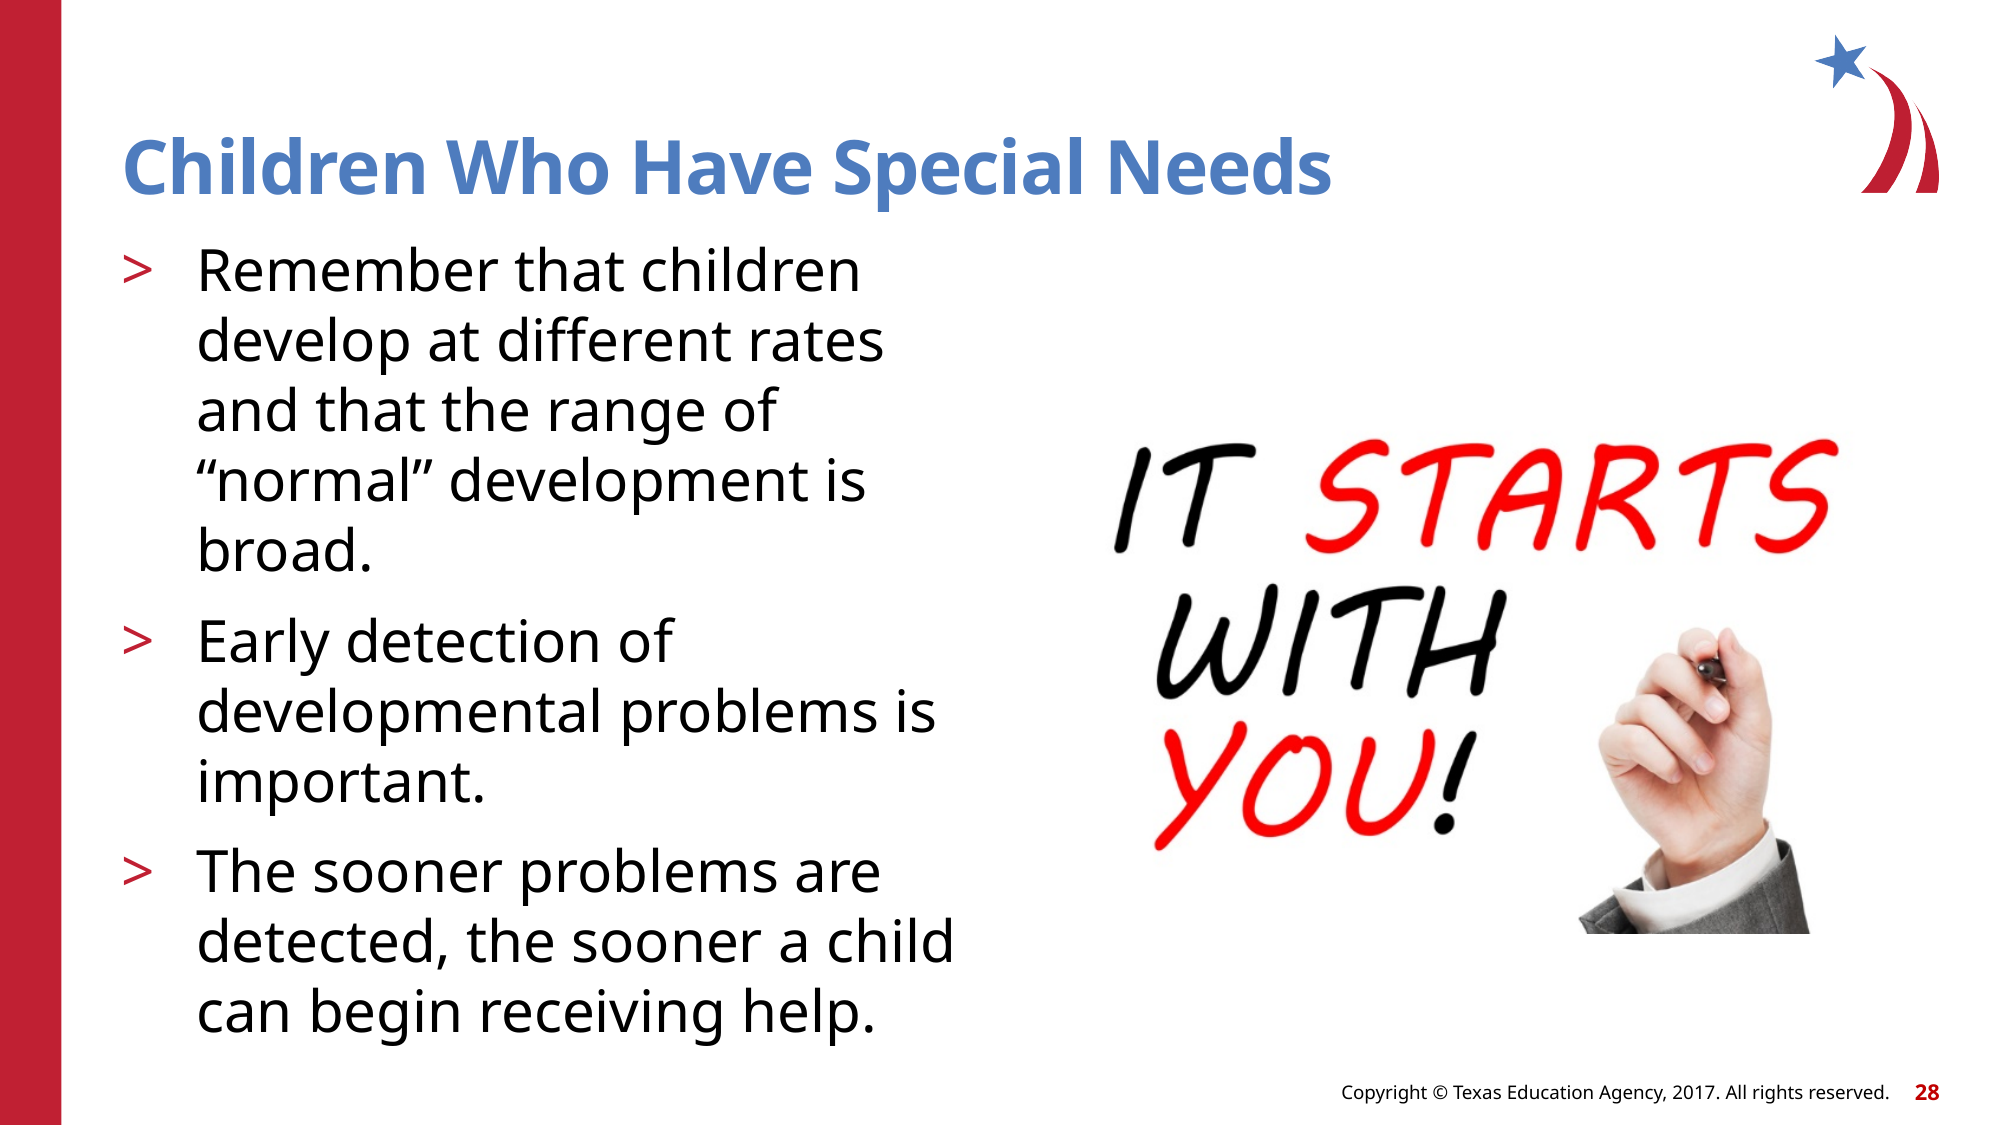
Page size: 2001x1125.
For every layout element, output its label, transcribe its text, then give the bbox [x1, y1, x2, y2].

picture [1040, 356, 1906, 934]
list Remember that children develop at different rates and that the range of “normal” development is broad. Early detection of developmental problems is important. The sooner problems are detected, the sooner a child can begin receiving help. [121, 233, 1000, 1010]
title Children Who Have Special Needs [121, 66, 1772, 211]
picture [1814, 34, 1939, 193]
